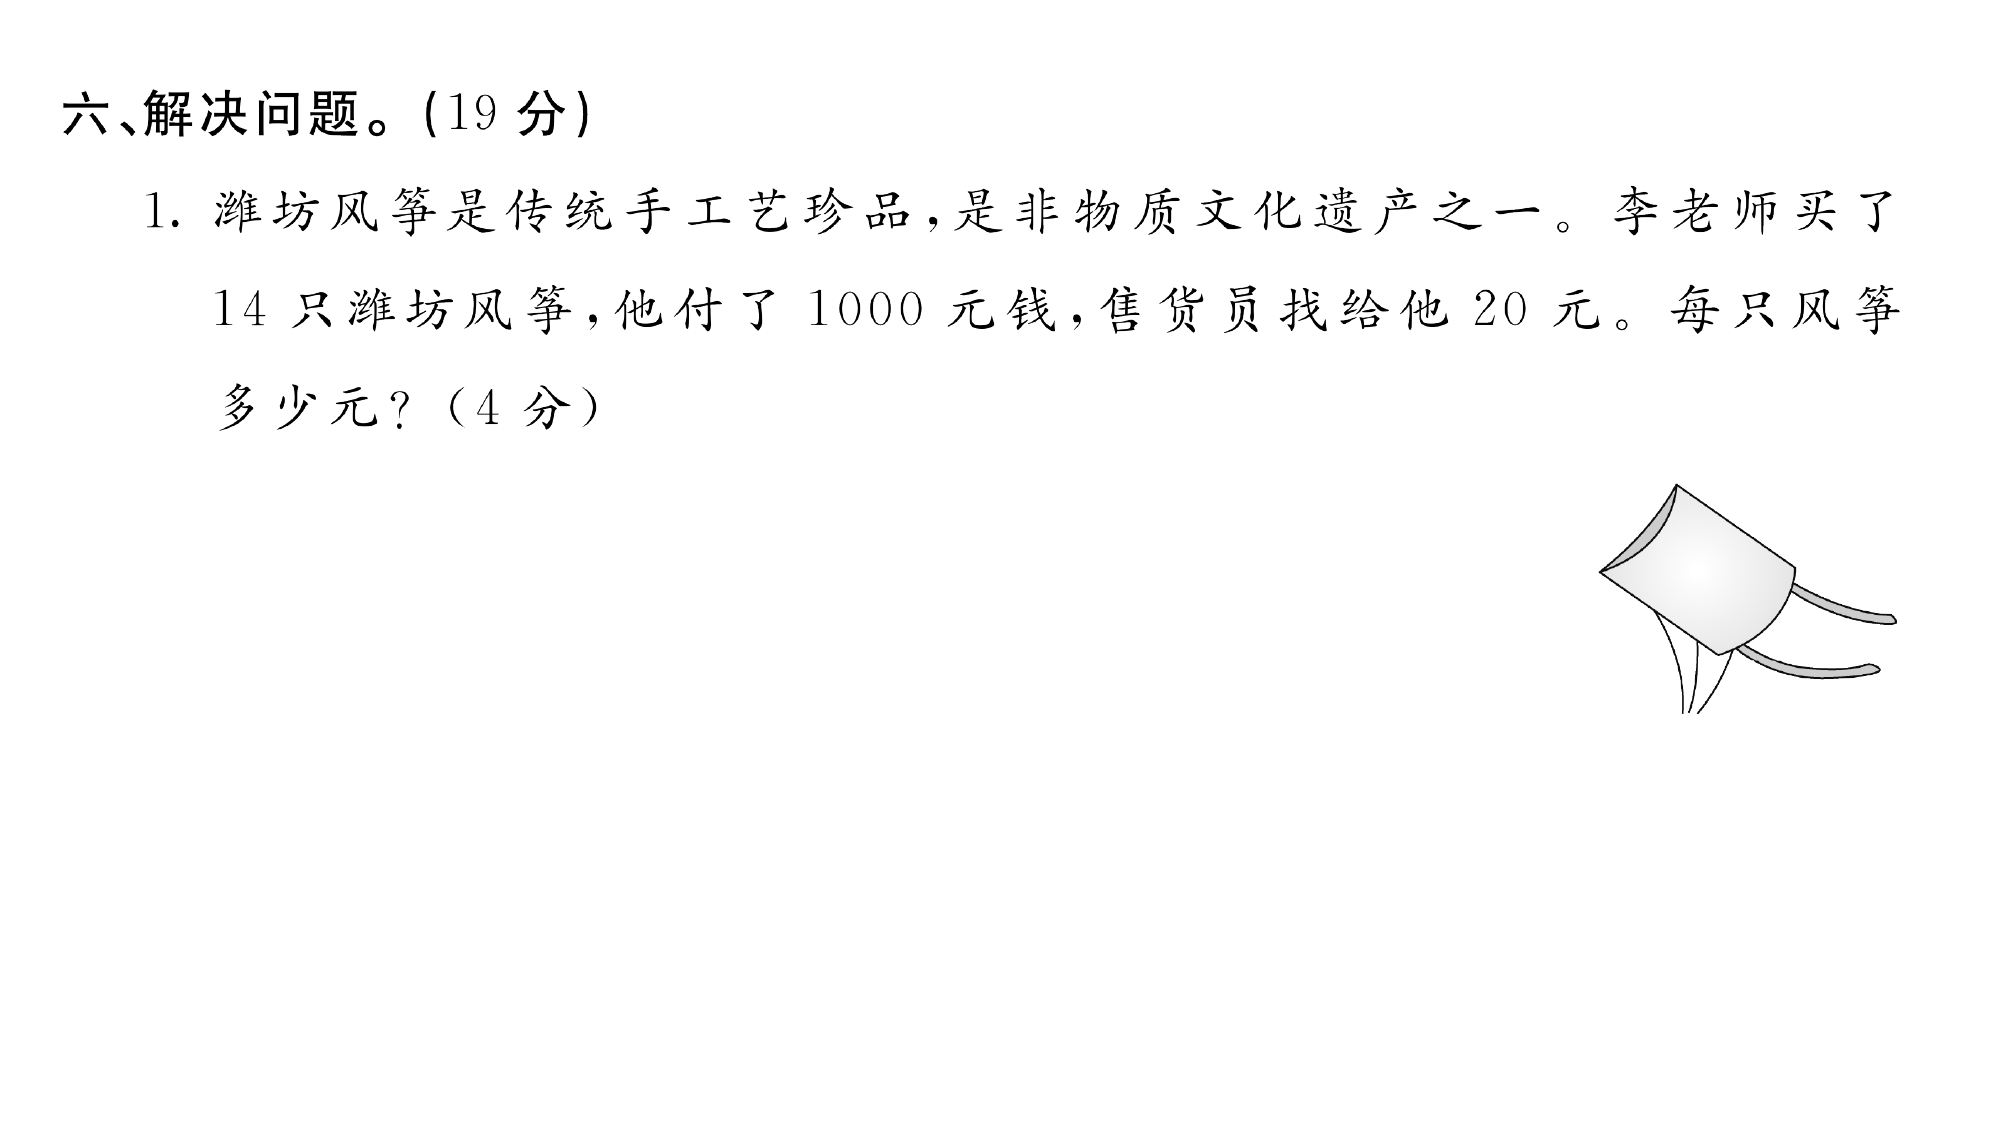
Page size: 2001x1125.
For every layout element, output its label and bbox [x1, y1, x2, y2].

picture [58, 58, 1949, 738]
